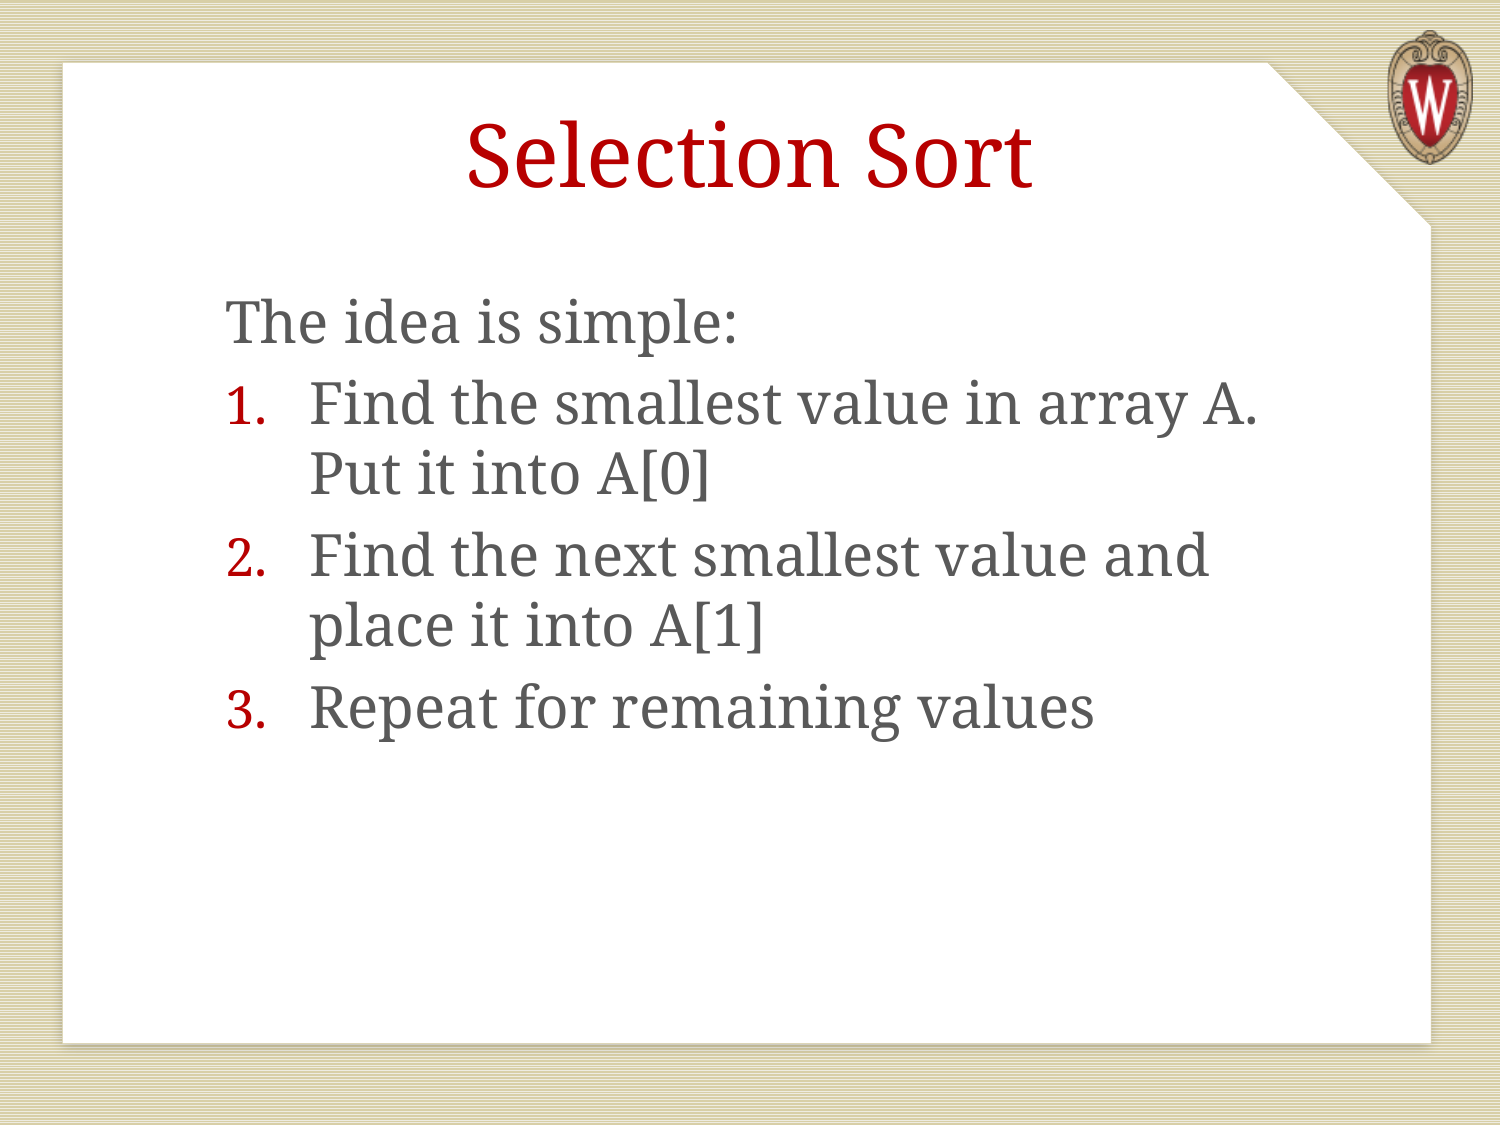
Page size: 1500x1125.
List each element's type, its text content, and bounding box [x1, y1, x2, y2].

title Selection Sort [112, 99, 1388, 285]
subtitle The idea is simple: Find the smallest value in array A. Put it into A[0] Find the next smallest value and place it into A[1] Repeat for remaining values [225, 284, 1292, 887]
